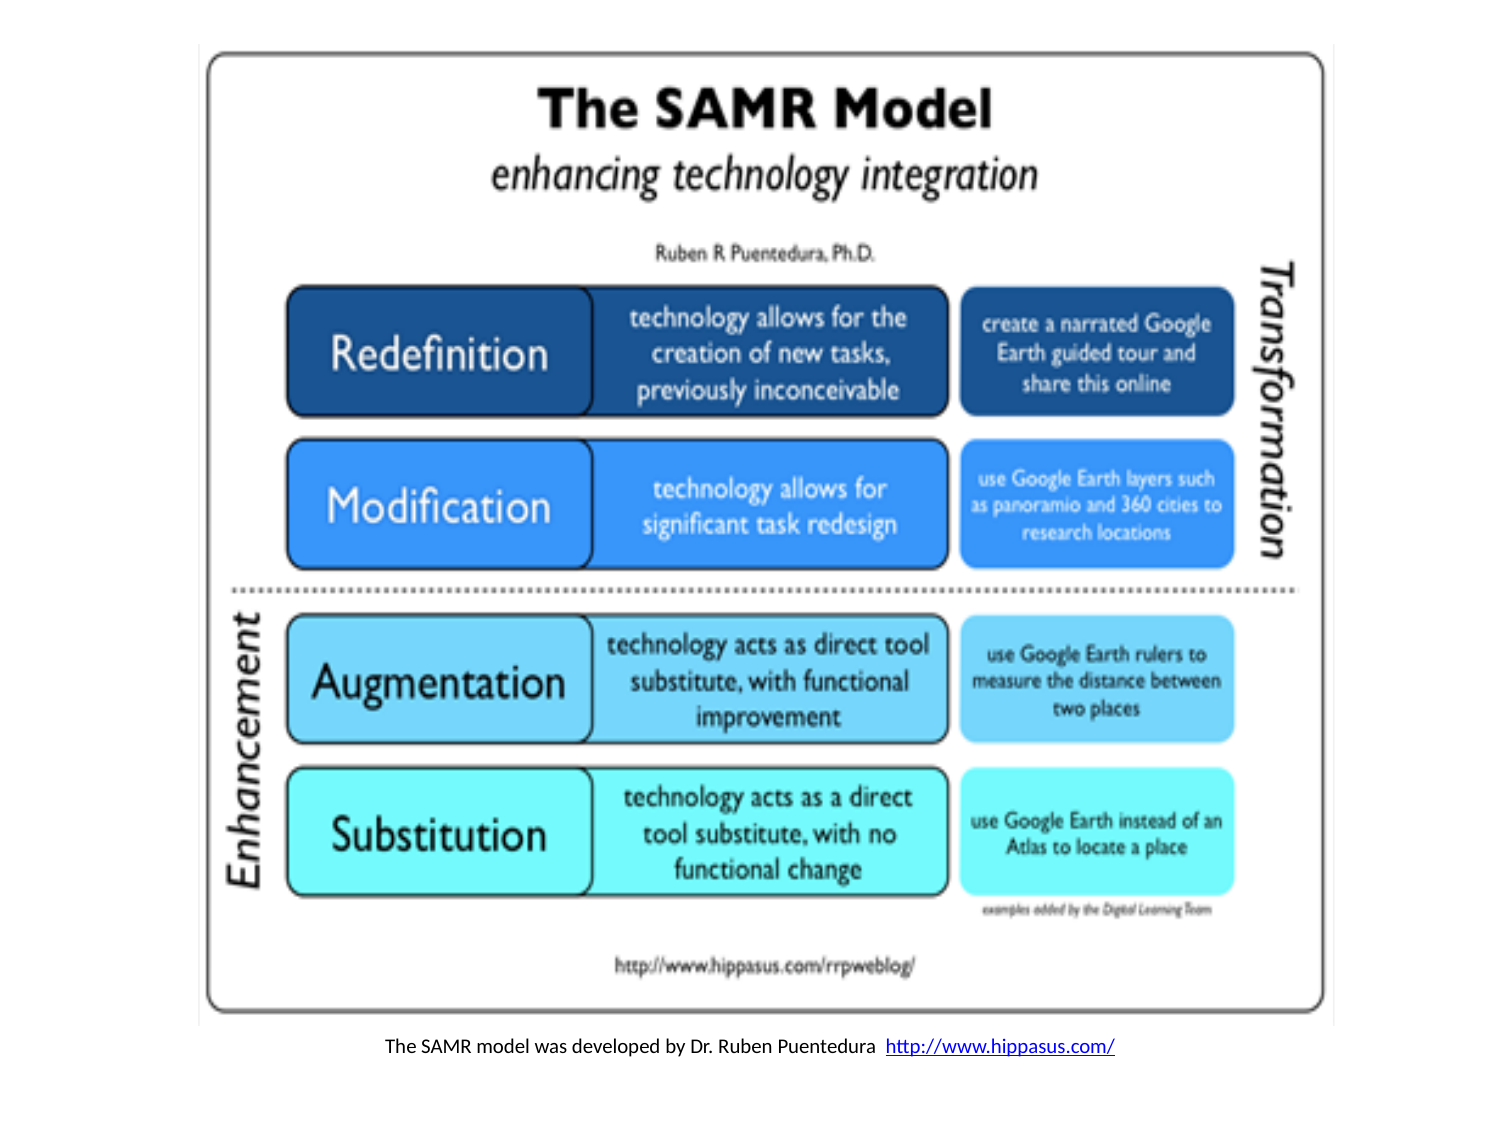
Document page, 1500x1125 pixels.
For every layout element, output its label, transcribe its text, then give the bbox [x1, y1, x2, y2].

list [33, 44, 1500, 1026]
text_box The SAMR model was developed by Dr. Ruben Puentedura http://www.hippasus.com/ [370, 1035, 1254, 1066]
